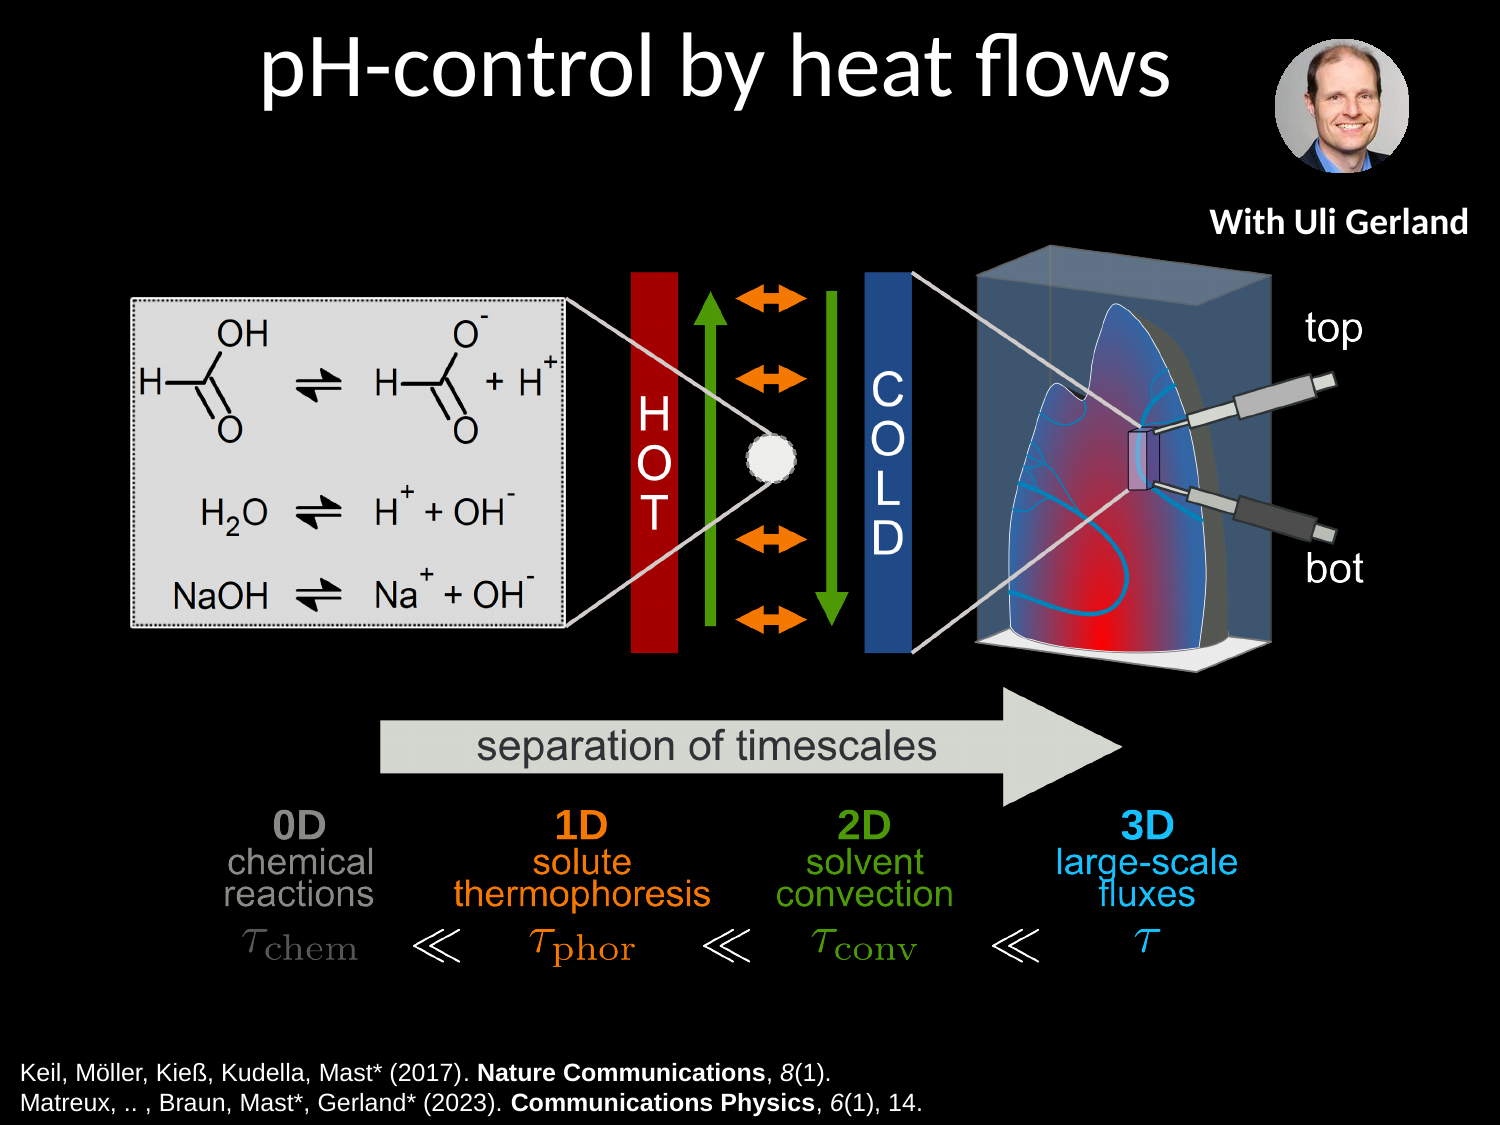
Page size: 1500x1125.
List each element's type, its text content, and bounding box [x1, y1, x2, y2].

text_box pH-control by heat flows [0, 0, 1454, 120]
text_box Keil, Möller, Kieß, Kudella, Mast* (2017). Nature Communications, 8(1). Matreux, .. , Braun, Mast*, Gerland* (2023). Communications Physics, 6(1), 14. [4, 1049, 1454, 1125]
text_box With Uli Gerland [1194, 189, 1500, 250]
picture [130, 242, 1370, 967]
picture [1275, 39, 1409, 173]
